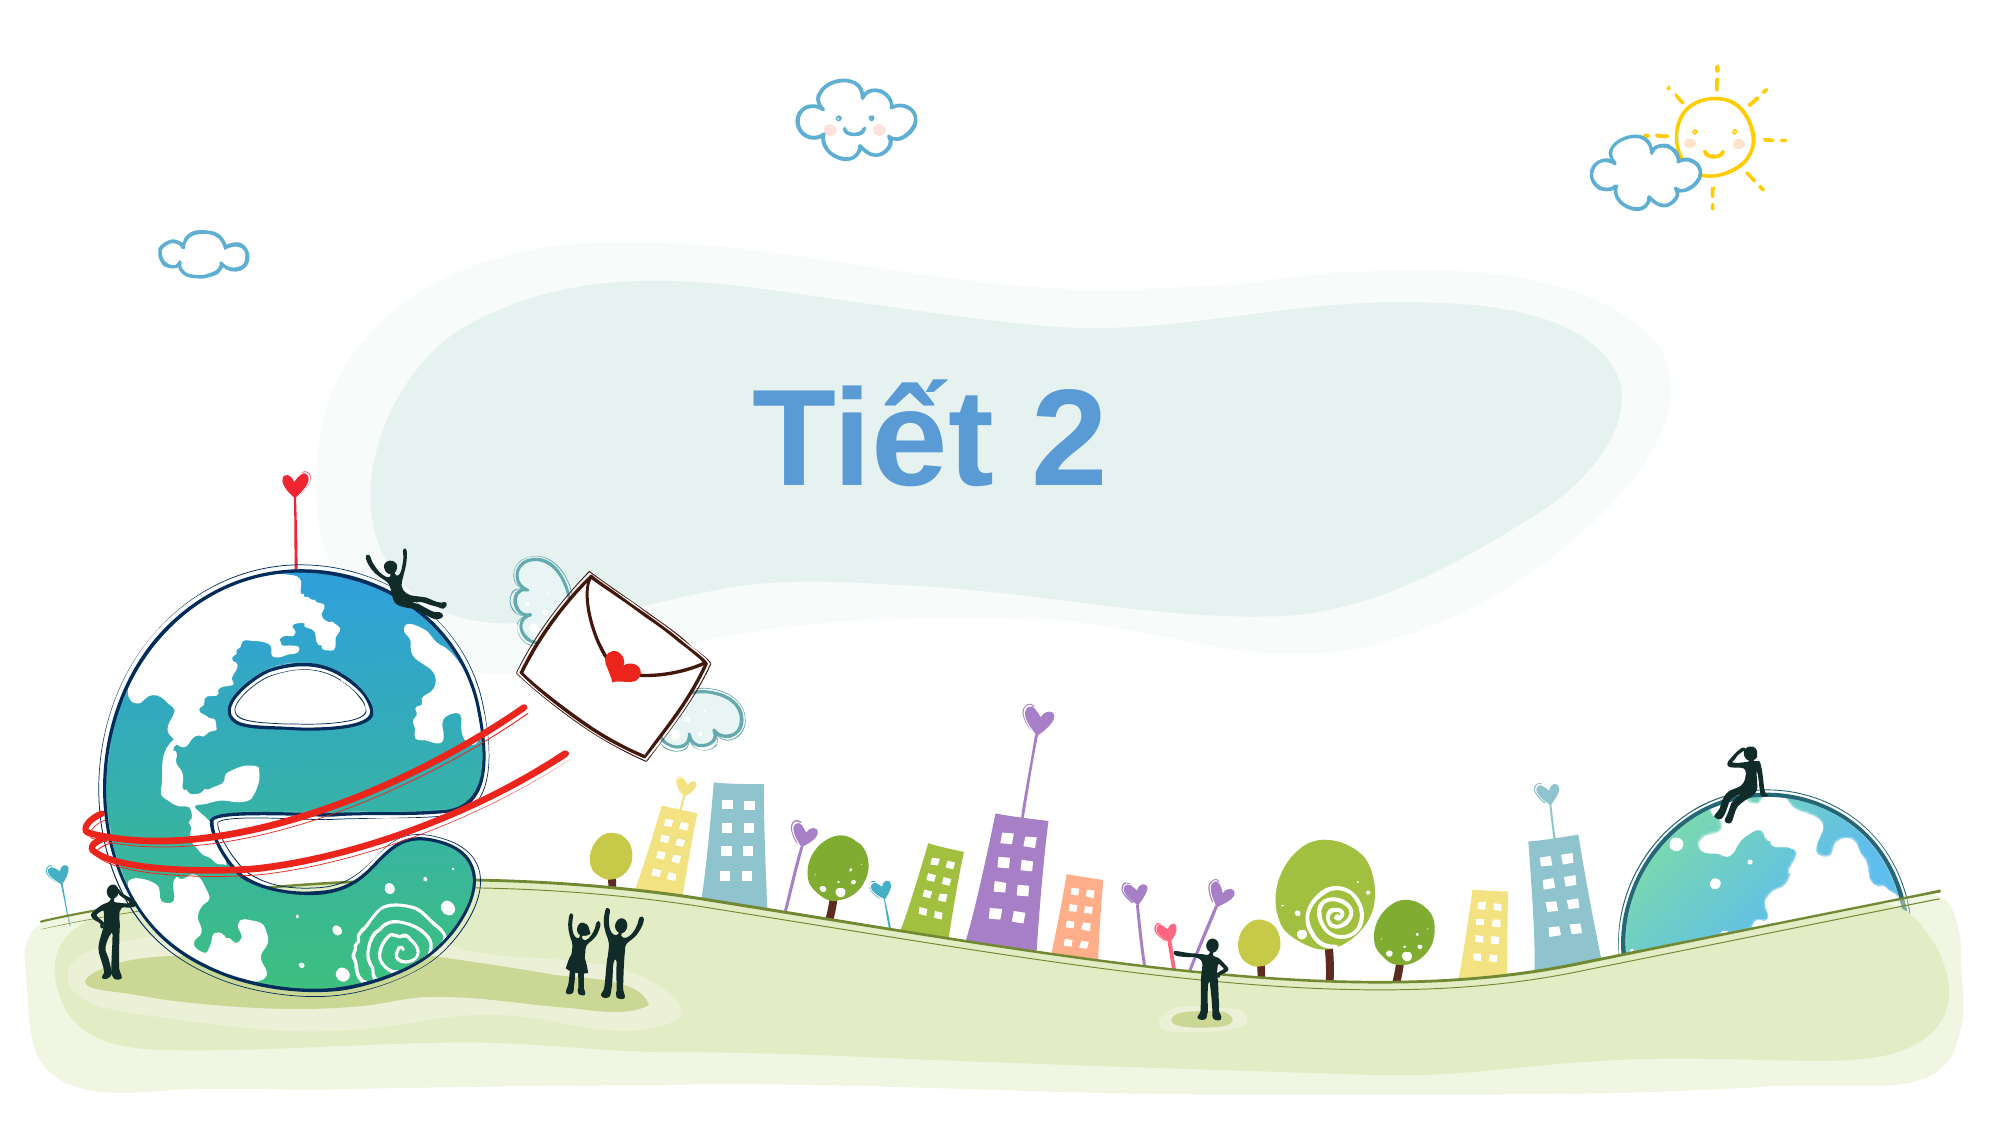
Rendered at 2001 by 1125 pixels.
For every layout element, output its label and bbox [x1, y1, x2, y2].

picture [24, 64, 1964, 1095]
